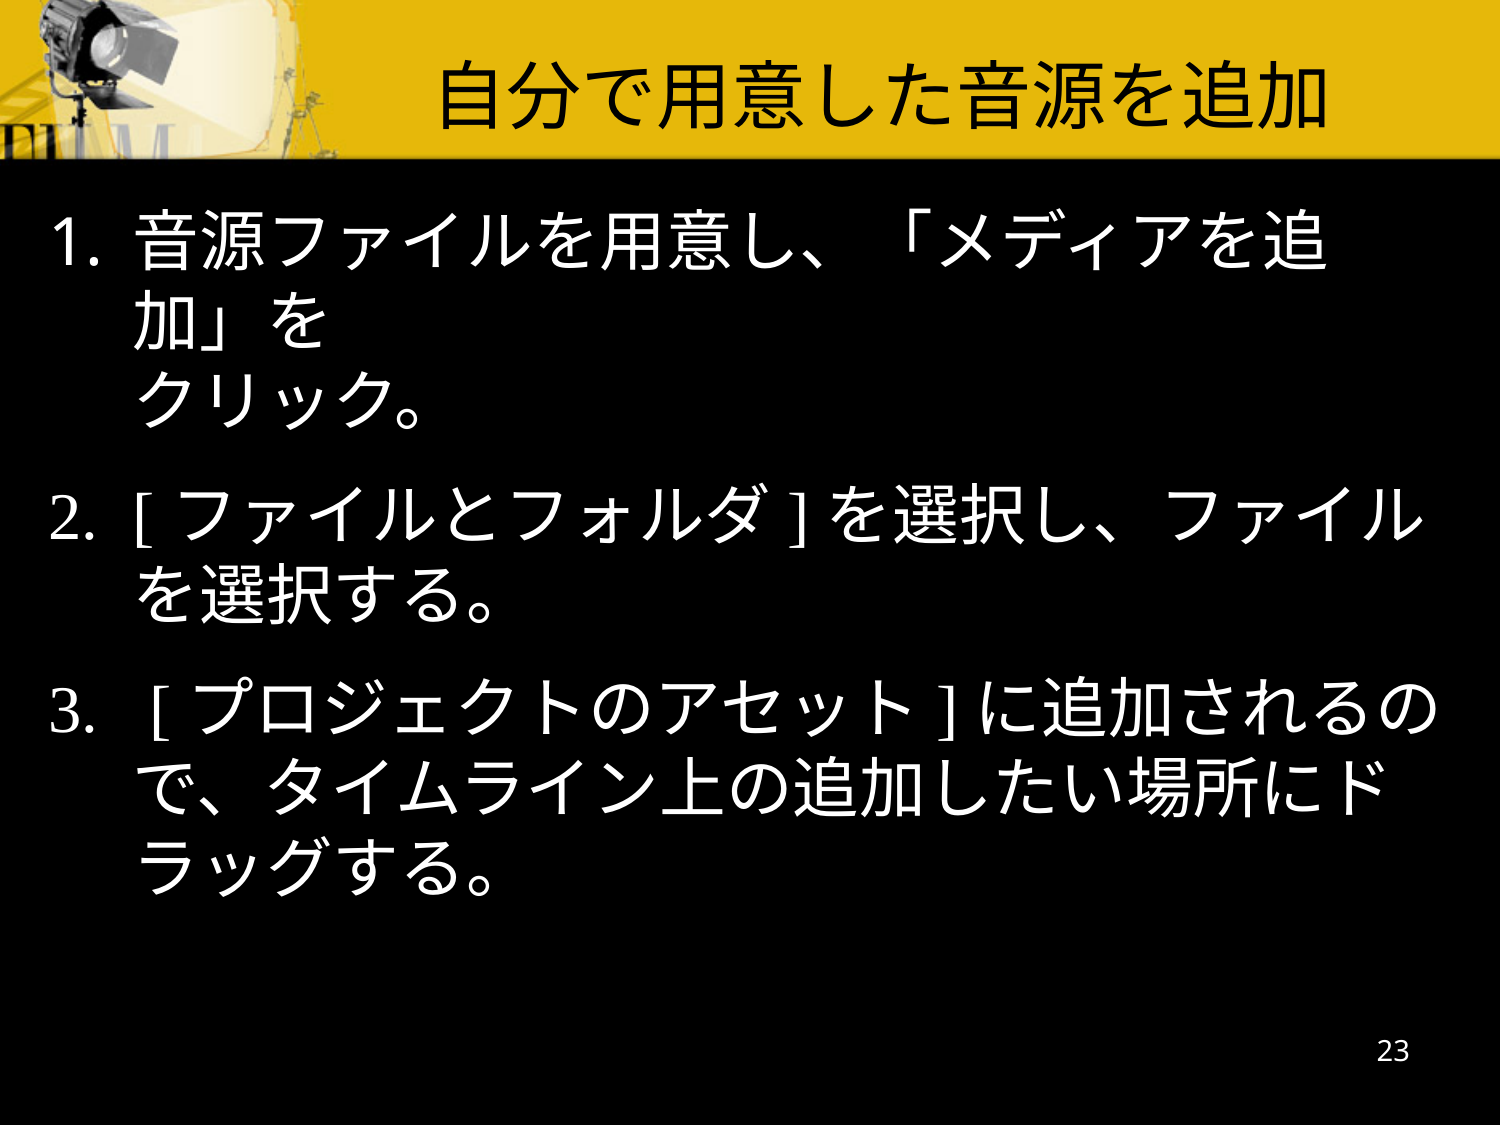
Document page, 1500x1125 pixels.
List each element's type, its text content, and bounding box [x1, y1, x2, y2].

title 自分で用意した音源を追加 [324, 24, 1438, 163]
text_box 23 [1074, 1024, 1425, 1103]
text_box 音源ファイルを用意し、「メディアを追加」を クリック。 [ファイルとフォルダ]を選択し、ファイルを選択する。 [プロジェクトのアセット]に追加されるので、タイムライン上の追加したい場所にドラッグする。 [33, 191, 1463, 913]
picture [0, 0, 1500, 1125]
